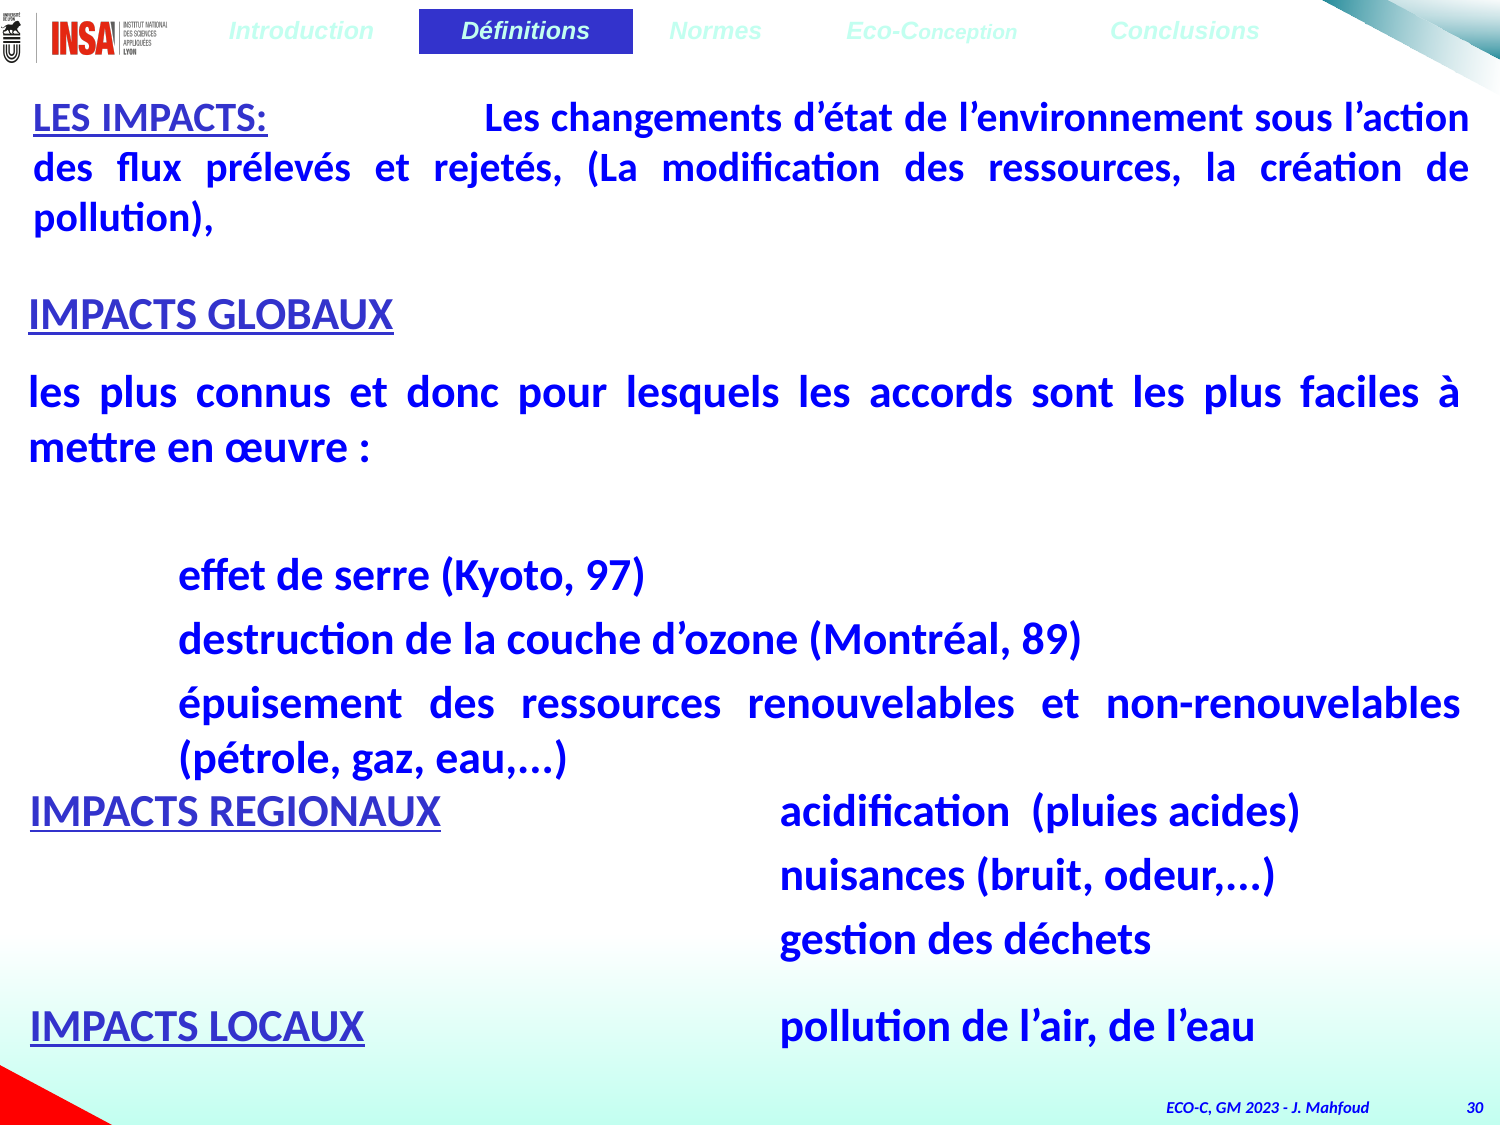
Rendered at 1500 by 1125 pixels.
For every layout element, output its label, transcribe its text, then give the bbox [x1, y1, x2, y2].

text_box LES IMPACTS: Les changements d’état de l’environnement sous l’action des flux prélevés et rejetés, (La modification des ressources, la création de pollution), [18, 81, 1486, 248]
table_header Conclusions [1065, 9, 1305, 54]
table_header Normes [633, 9, 799, 54]
table_header Eco-Conception [799, 9, 1065, 54]
table_header Introduction [184, 9, 419, 54]
text_box IMPACTS LOCAUX pollution de l’air, de l’eau [14, 987, 1486, 1058]
text_box IMPACTS REGIONAUX acidification (pluies acides) nuisances (bruit, odeur,...) gestion des déchets [14, 773, 1482, 972]
table_header Définitions [419, 9, 633, 54]
text_box IMPACTS GLOBAUX les plus connus et donc pour lesquels les accords sont les plus faciles à mettre en œuvre : effet de serre (Kyoto, 97) destruction de la couche d’ozone (Montréal, 89) épuisement des ressources renouvelables et non-renouvelables (pétrole, gaz, eau,...) [13, 275, 1477, 791]
